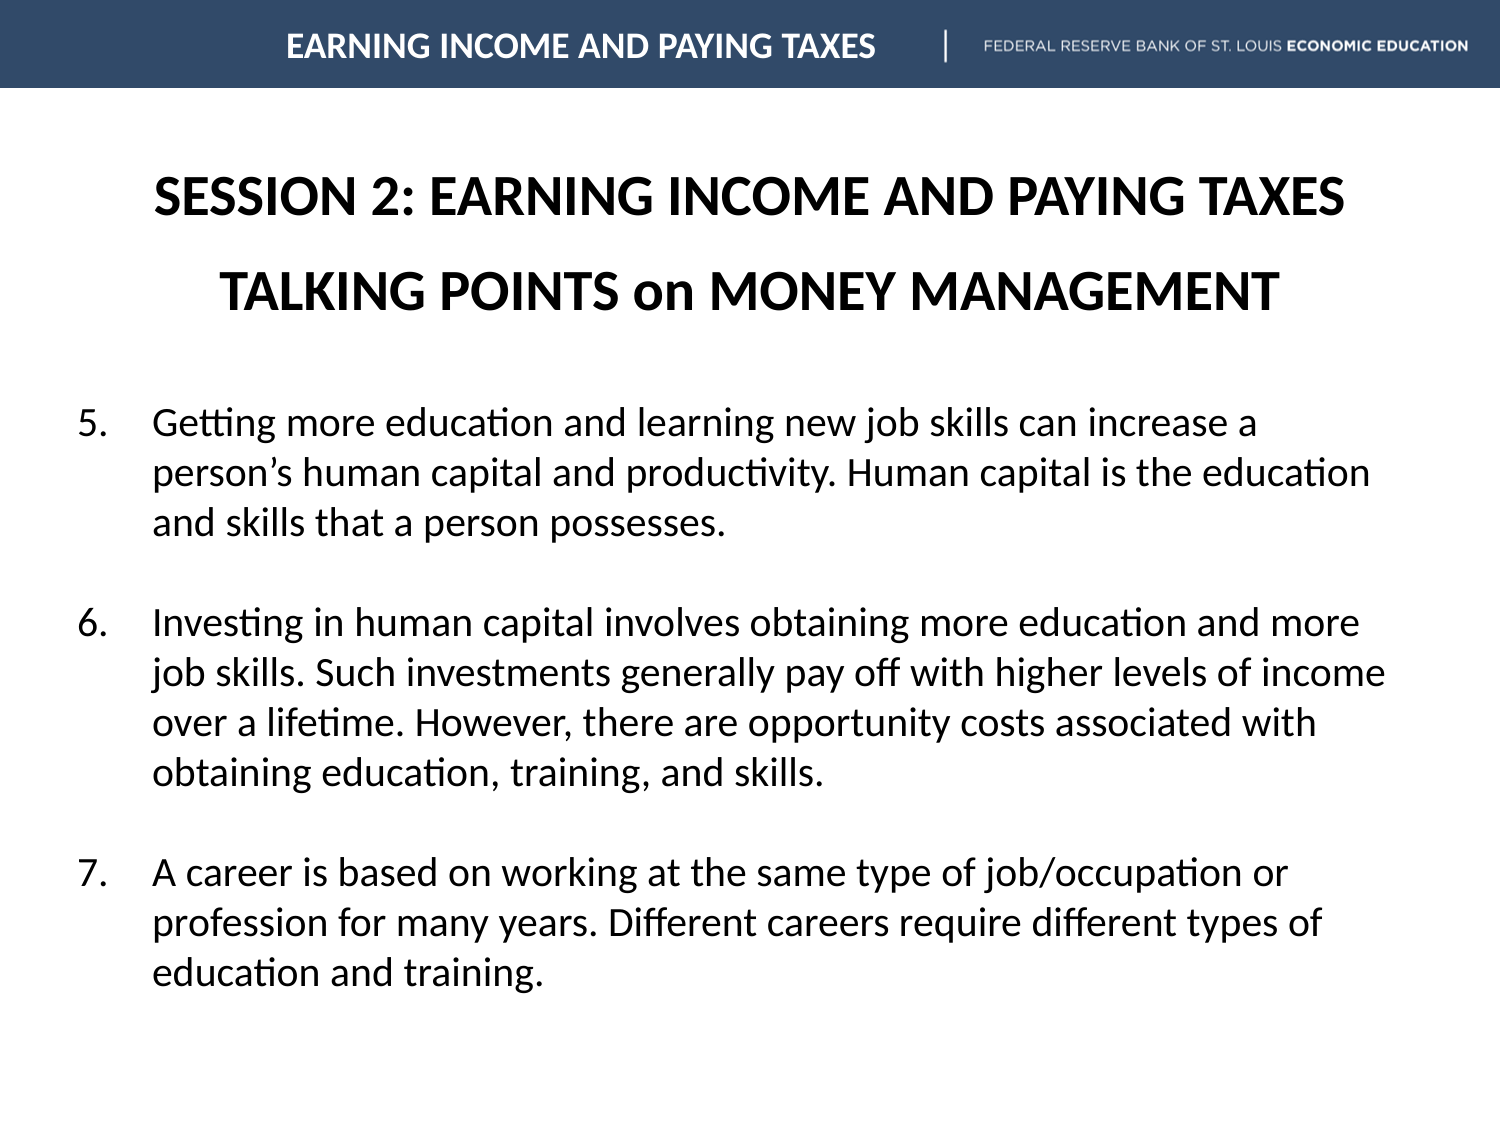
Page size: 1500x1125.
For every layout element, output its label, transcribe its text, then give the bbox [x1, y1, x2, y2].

text_box Getting more education and learning new job skills can increase a person’s human capital and productivity. Human capital is the education and skills that a person possesses. Investing in human capital involves obtaining more education and more job skills. Such investments generally pay off with higher levels of income over a lifetime. However, there are opportunity costs associated with obtaining education, training, and skills. A career is based on working at the same type of job/occupation or profession for many years. Different careers require different types of education and training. [62, 387, 1425, 1103]
text_box SESSION 2: EARNING INCOME AND PAYING TAXES TALKING POINTS on MONEY MANAGEMENT [74, 149, 1425, 330]
picture [0, 0, 1500, 89]
